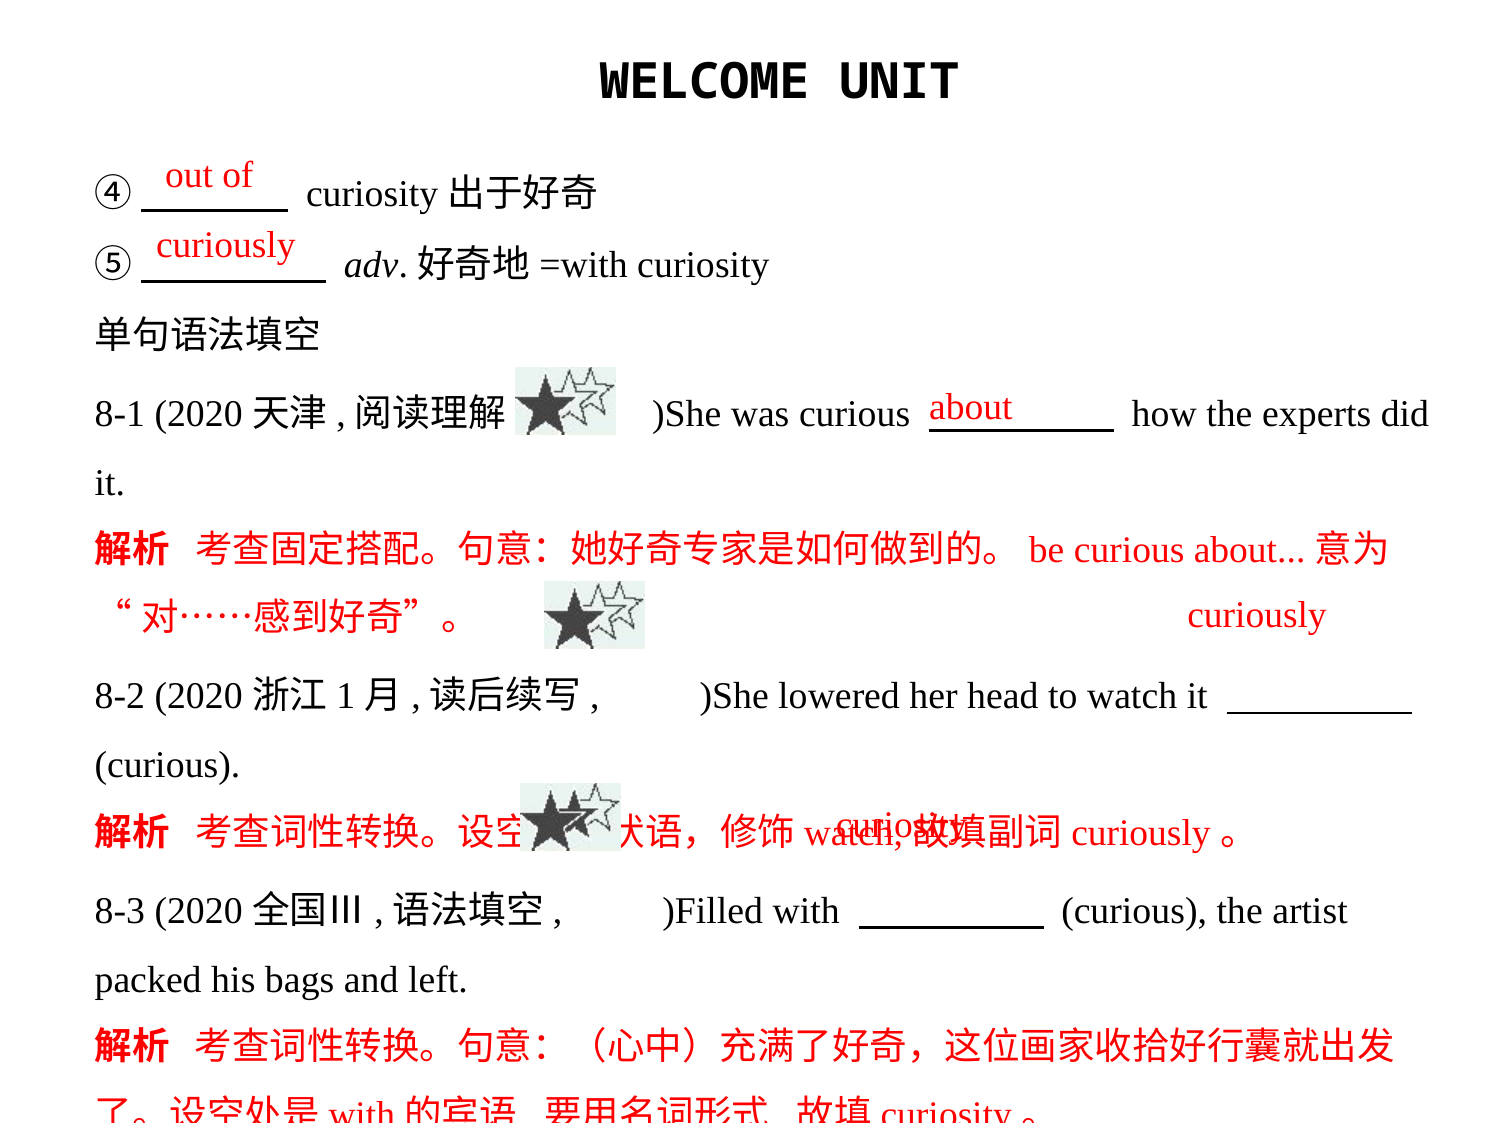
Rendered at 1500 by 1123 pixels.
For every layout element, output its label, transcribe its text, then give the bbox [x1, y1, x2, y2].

picture [515, 367, 616, 436]
picture [520, 783, 622, 851]
text_box curiously [141, 212, 311, 273]
text_box curiously [1172, 559, 1343, 642]
text_box ④ curiosity出于好奇 ⑤ adv.好奇地=with curiosity 单句语法填空 8-1 (2020天津,阅读理解D, )She was curious how the experts did it. 解析 考查固定搭配。句意：她好奇专家是如何做到的。be curious about...意为 “对……感到好奇”。 8-2 (2020浙江1月,读后续写, )She lowered her head to watch it (curious). 解析 考查词性转换。设空处为状语，修饰watch,故填副词curiously。 8-3 (2020全国Ⅲ,语法填空, )Filled with (curious), the artist packed his bags and left. 解析 考查词性转换。句意：（心中）充满了好奇，这位画家收拾好行囊就出发 了。设空处是with的宾语,要用名词形式,故填curiosity。 [94, 145, 1459, 1123]
text_box curiosity [820, 770, 983, 853]
picture [544, 581, 645, 650]
text_box out of [150, 142, 269, 203]
text_box about [914, 352, 1028, 435]
